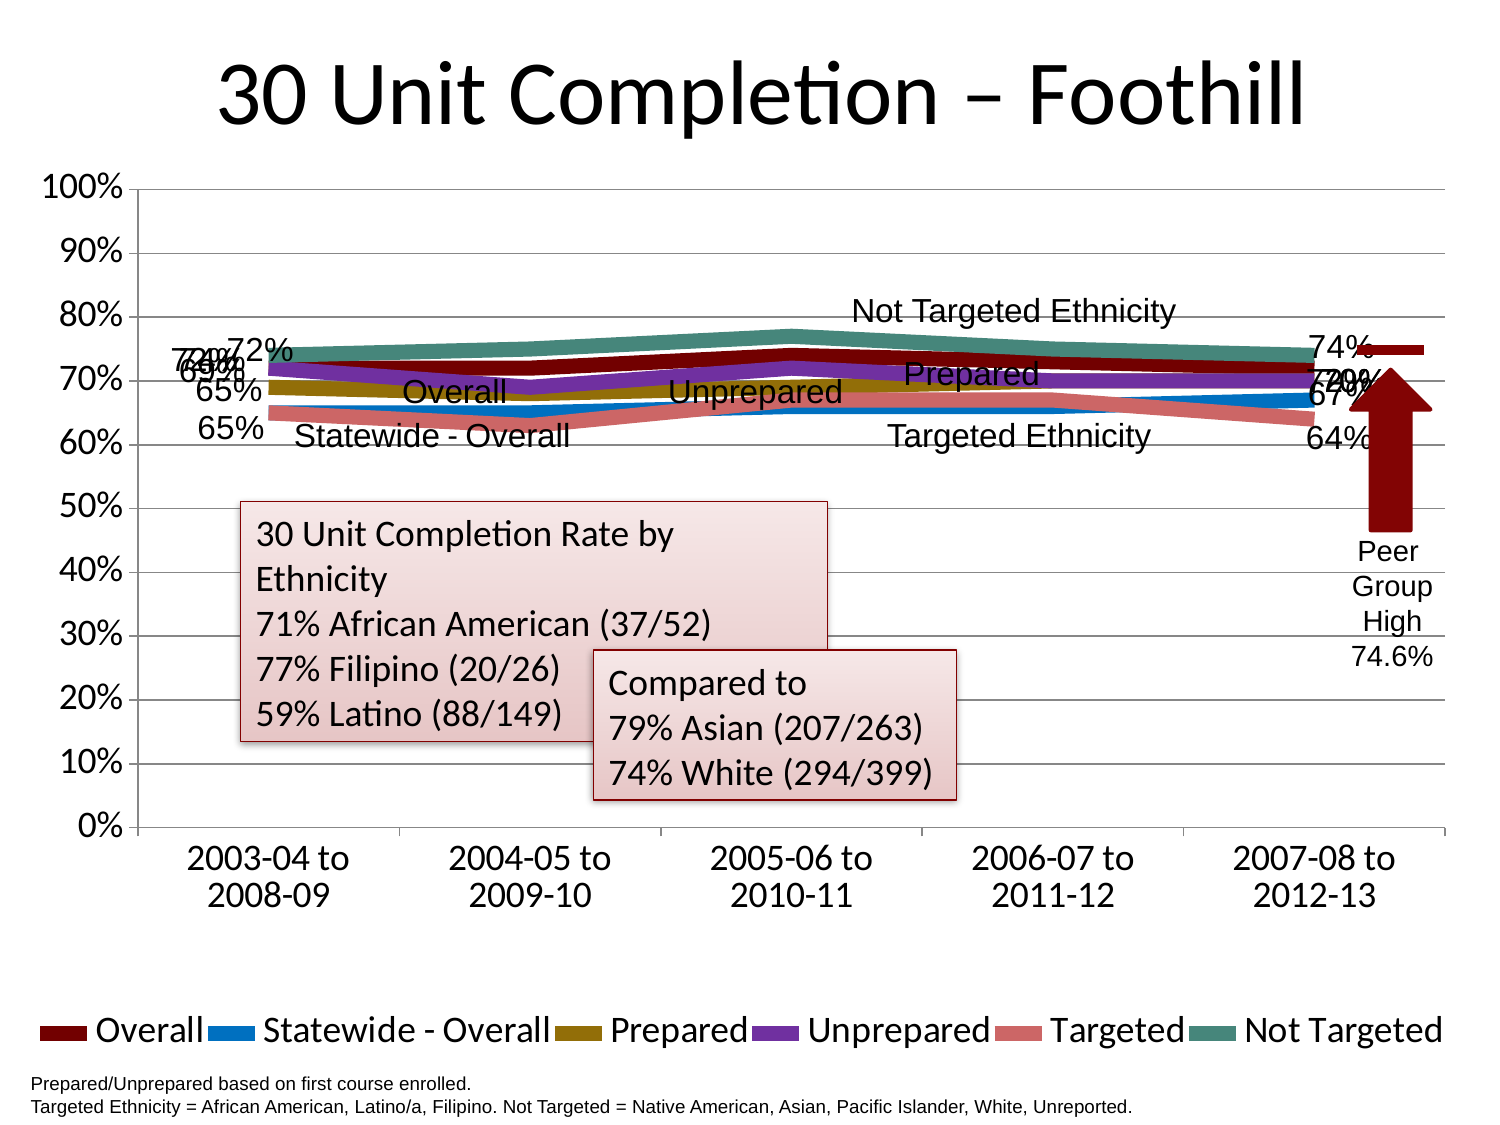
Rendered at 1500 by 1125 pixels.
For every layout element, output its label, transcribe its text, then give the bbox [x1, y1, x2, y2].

chart [7, 162, 1471, 1101]
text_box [1338, 349, 1447, 676]
title 30 Unit Completion – Foothill [125, 24, 1400, 150]
text_box Prepared/Unprepared based on first course enrolled. Targeted Ethnicity = African American, Latino/a, Filipino. Not Targeted = Native American, Asian, Pacific Islander, White, Unreported. [15, 1108, 1148, 1125]
